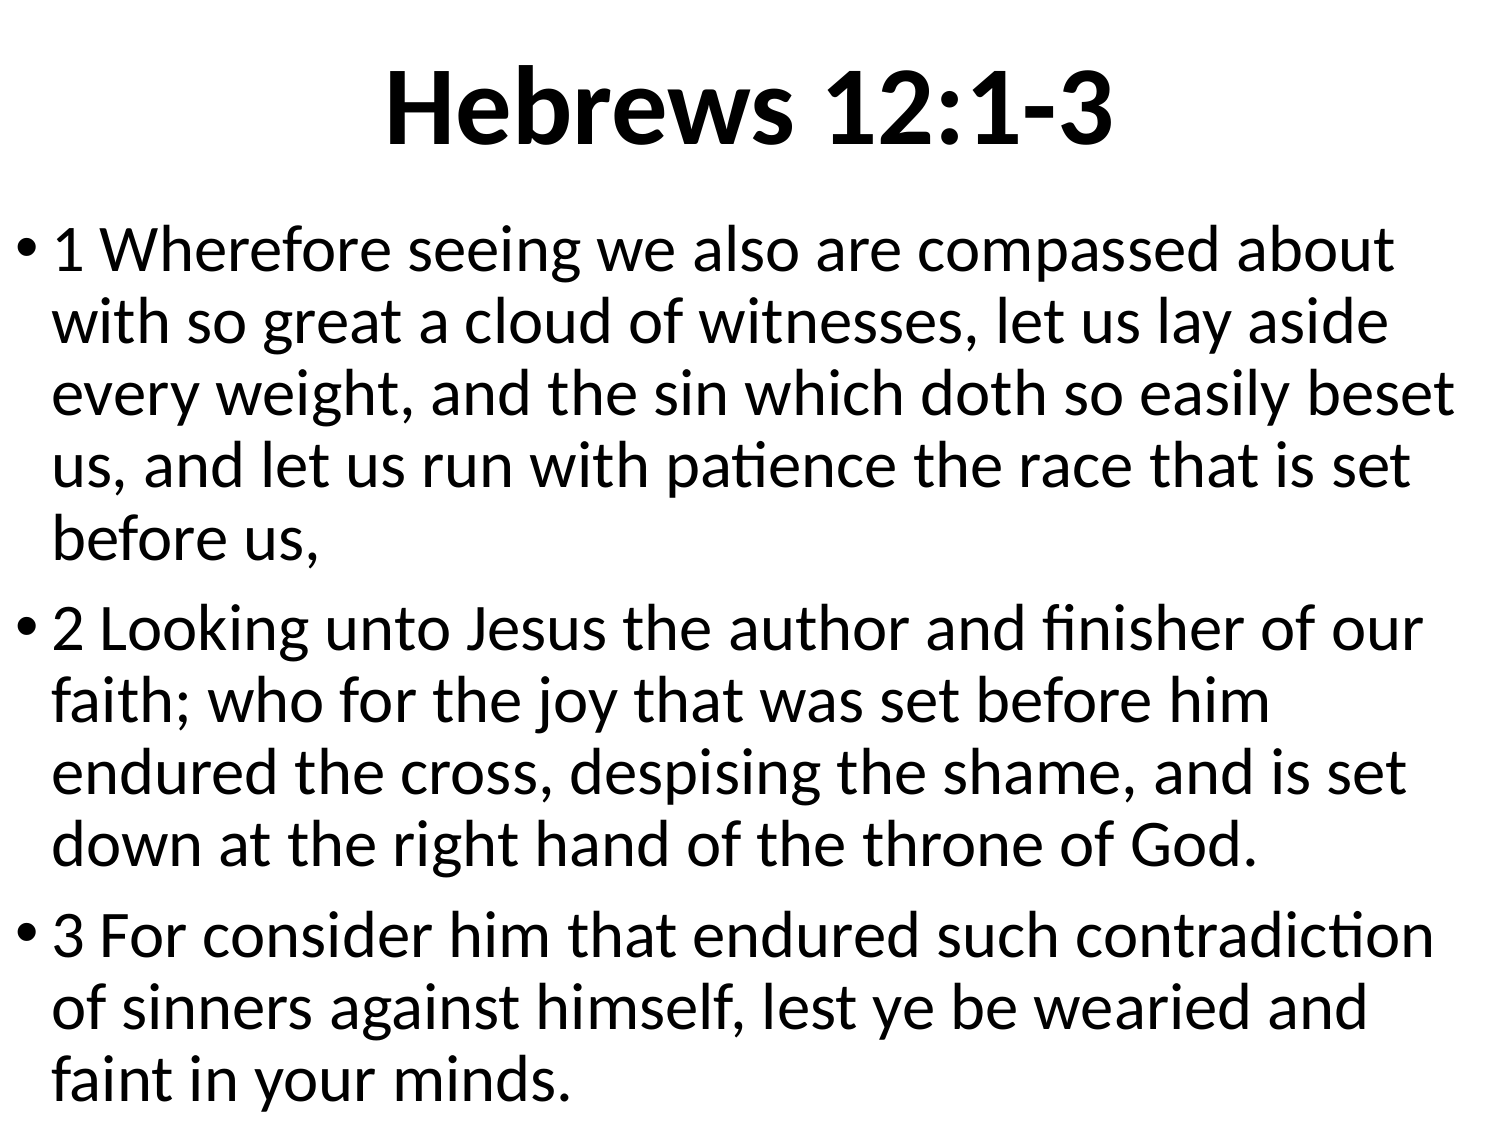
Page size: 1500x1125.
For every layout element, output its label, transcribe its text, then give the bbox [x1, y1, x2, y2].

title Hebrews 12:1-3 [45, 0, 1455, 206]
list 1 Wherefore seeing we also are compassed about with so great a cloud of witnesses, let us lay aside every weight, and the sin which doth so easily beset us, and let us run with patience the race that is set before us, 2 Looking unto Jesus the author and finisher of our faith; who for the joy that was set before him endured the cross, despising the shame, and is set down at the right hand of the throne of God. 3 For consider him that endured such contradiction of sinners against himself, lest ye be wearied and faint in your minds. [0, 206, 1500, 1125]
